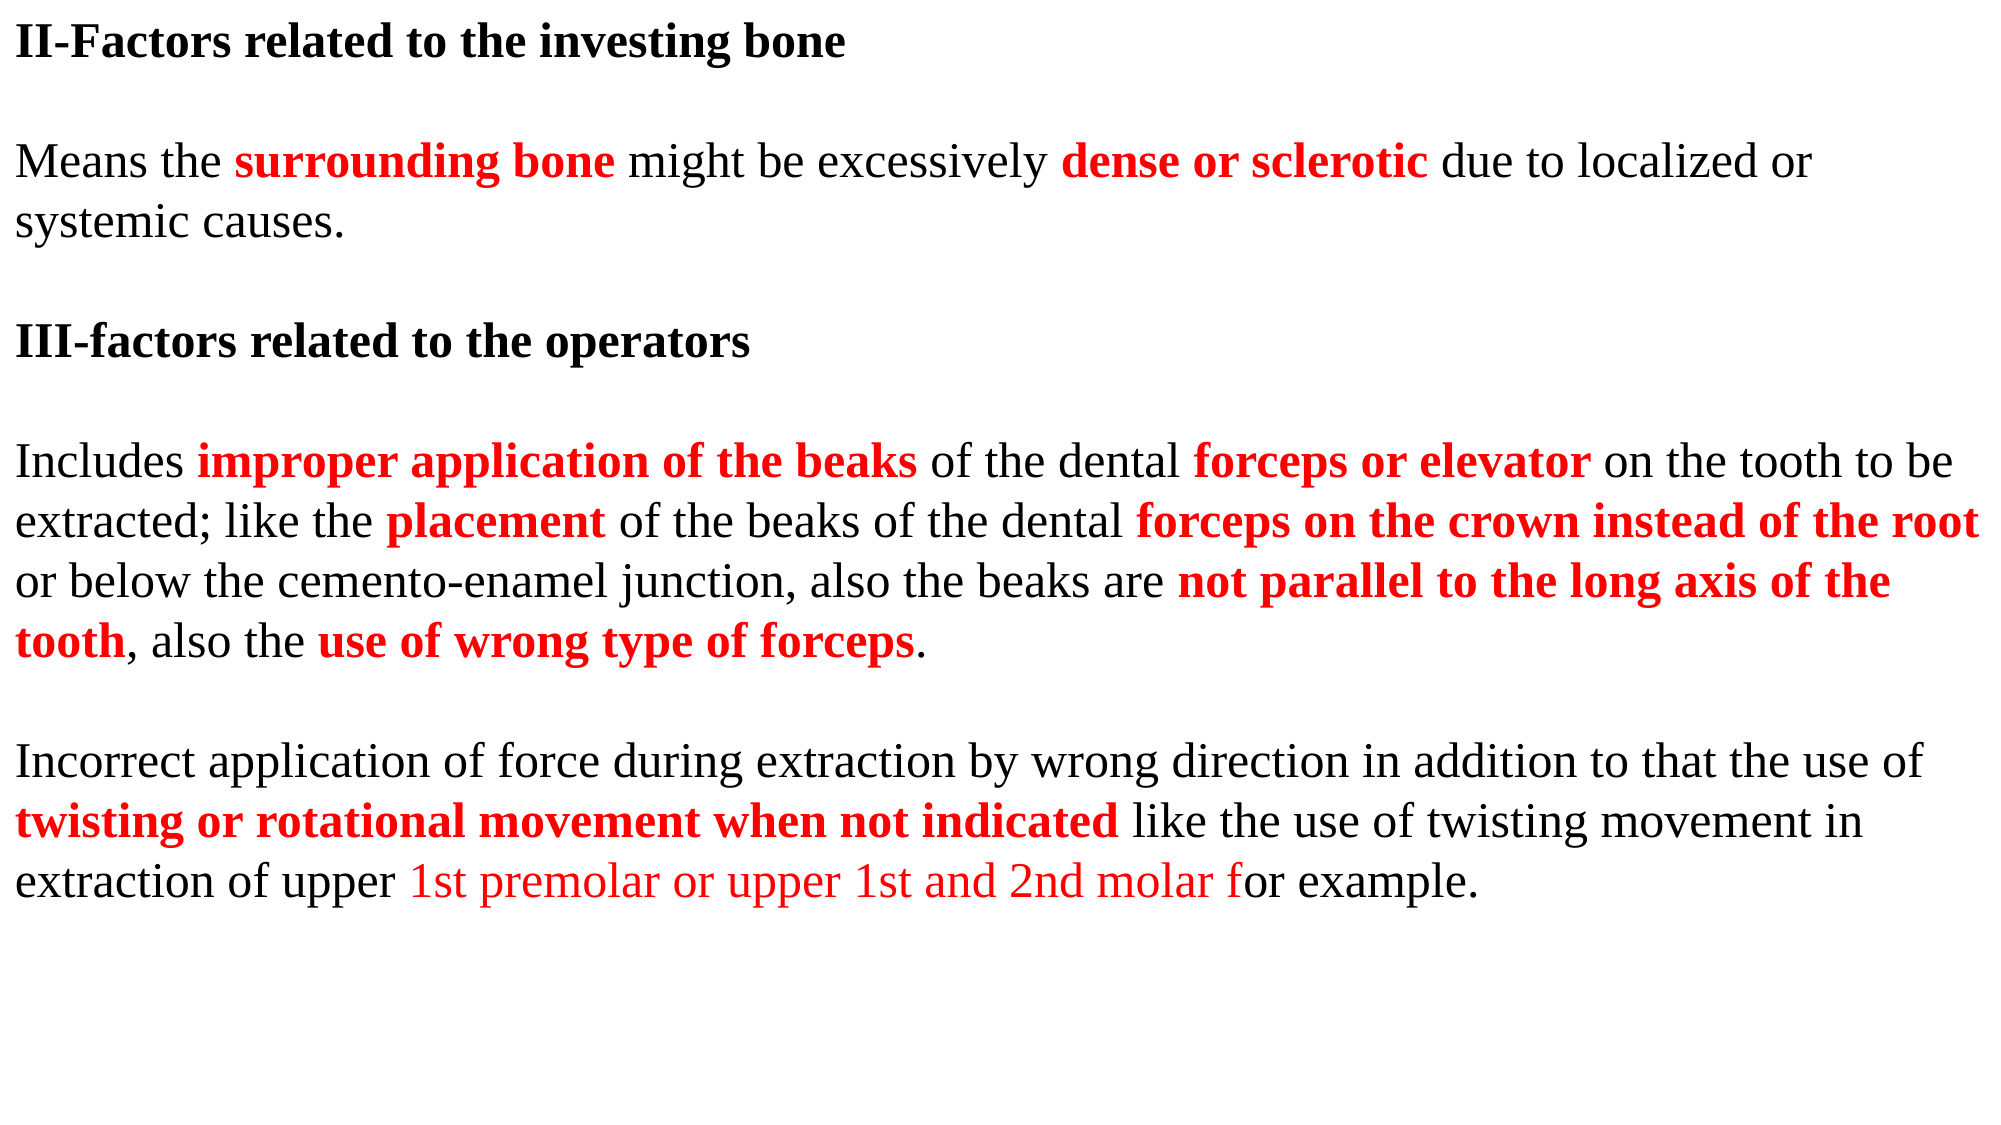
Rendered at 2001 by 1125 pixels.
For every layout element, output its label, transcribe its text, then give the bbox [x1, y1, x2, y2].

text_box II-Factors related to the investing bone Means the surrounding bone might be excessively dense or sclerotic due to localized or systemic causes. III-factors related to the operators Includes improper application of the beaks of the dental forceps or elevator on the tooth to be extracted; like the placement of the beaks of the dental forceps on the crown instead of the root or below the cemento-enamel junction, also the beaks are not parallel to the long axis of the tooth, also the use of wrong type of forceps. Incorrect application of force during extraction by wrong direction in addition to that the use of twisting or rotational movement when not indicated like the use of twisting movement in extraction of upper 1st premolar or upper 1st and 2nd molar for example. [0, 0, 2000, 915]
